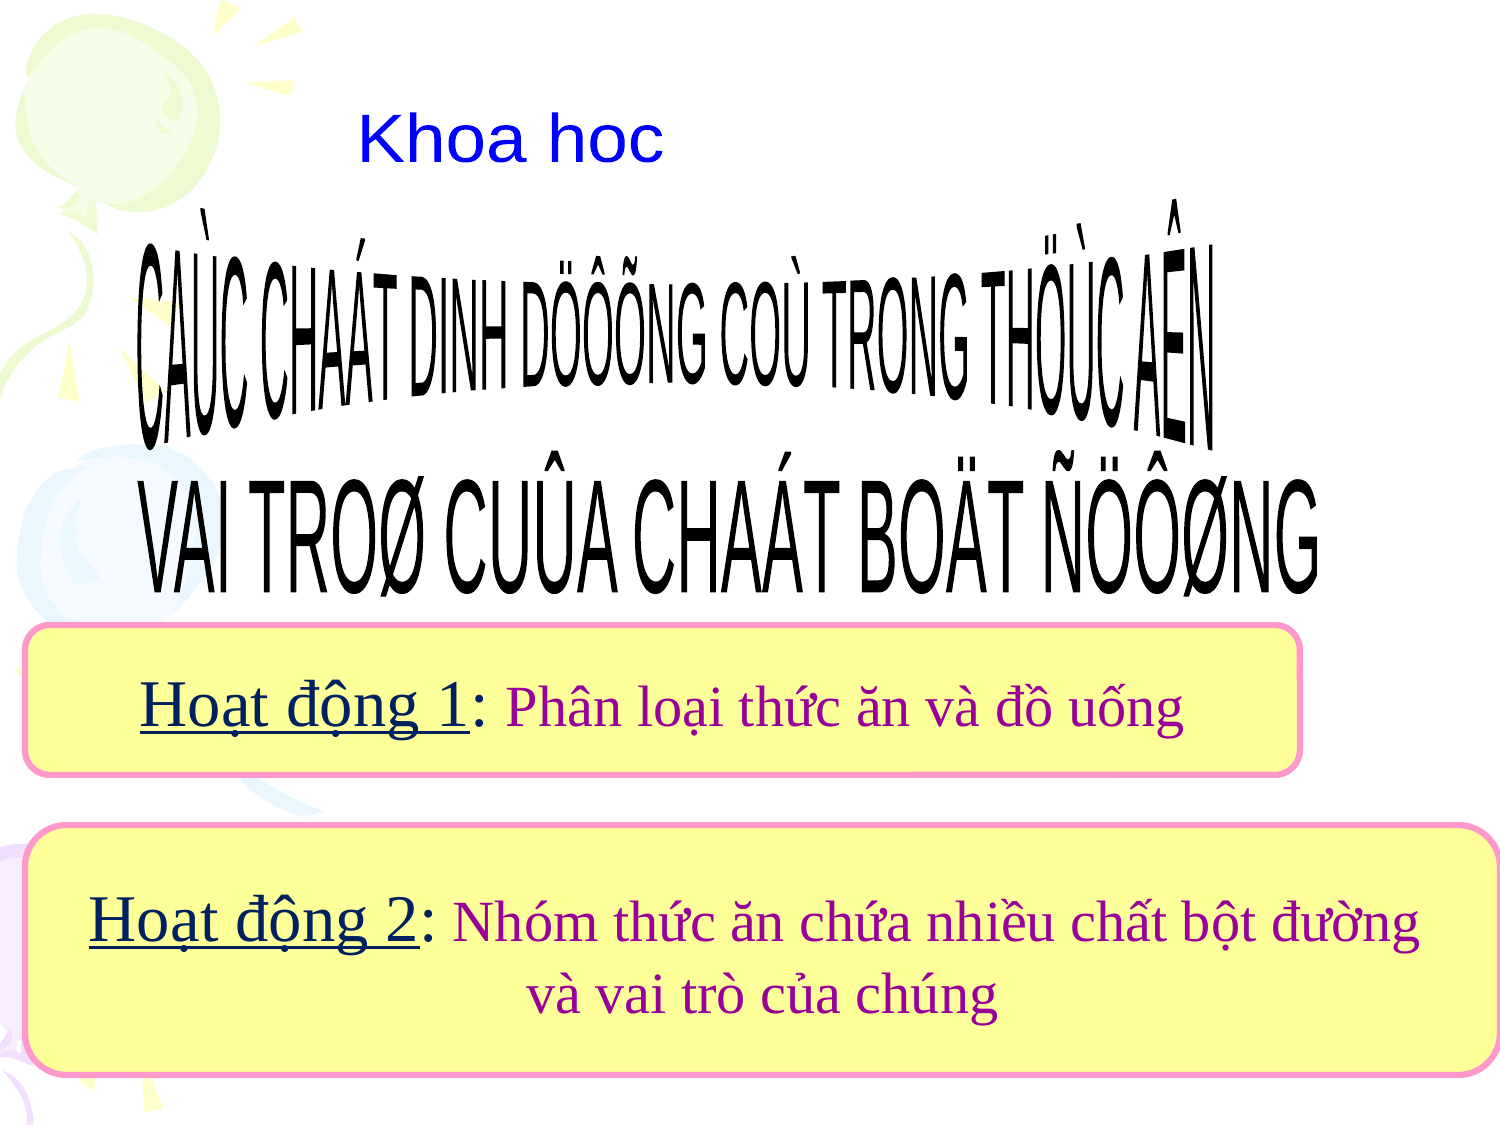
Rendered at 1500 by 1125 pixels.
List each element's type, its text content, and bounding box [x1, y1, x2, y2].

text_box Hoạt động 1: Phân loại thức ăn và đồ uống [24, 624, 1300, 775]
text_box Hoạt động 2: Nhóm thức ăn chứa nhiều chất bột đường và vai trò của chúng [24, 824, 1500, 1075]
